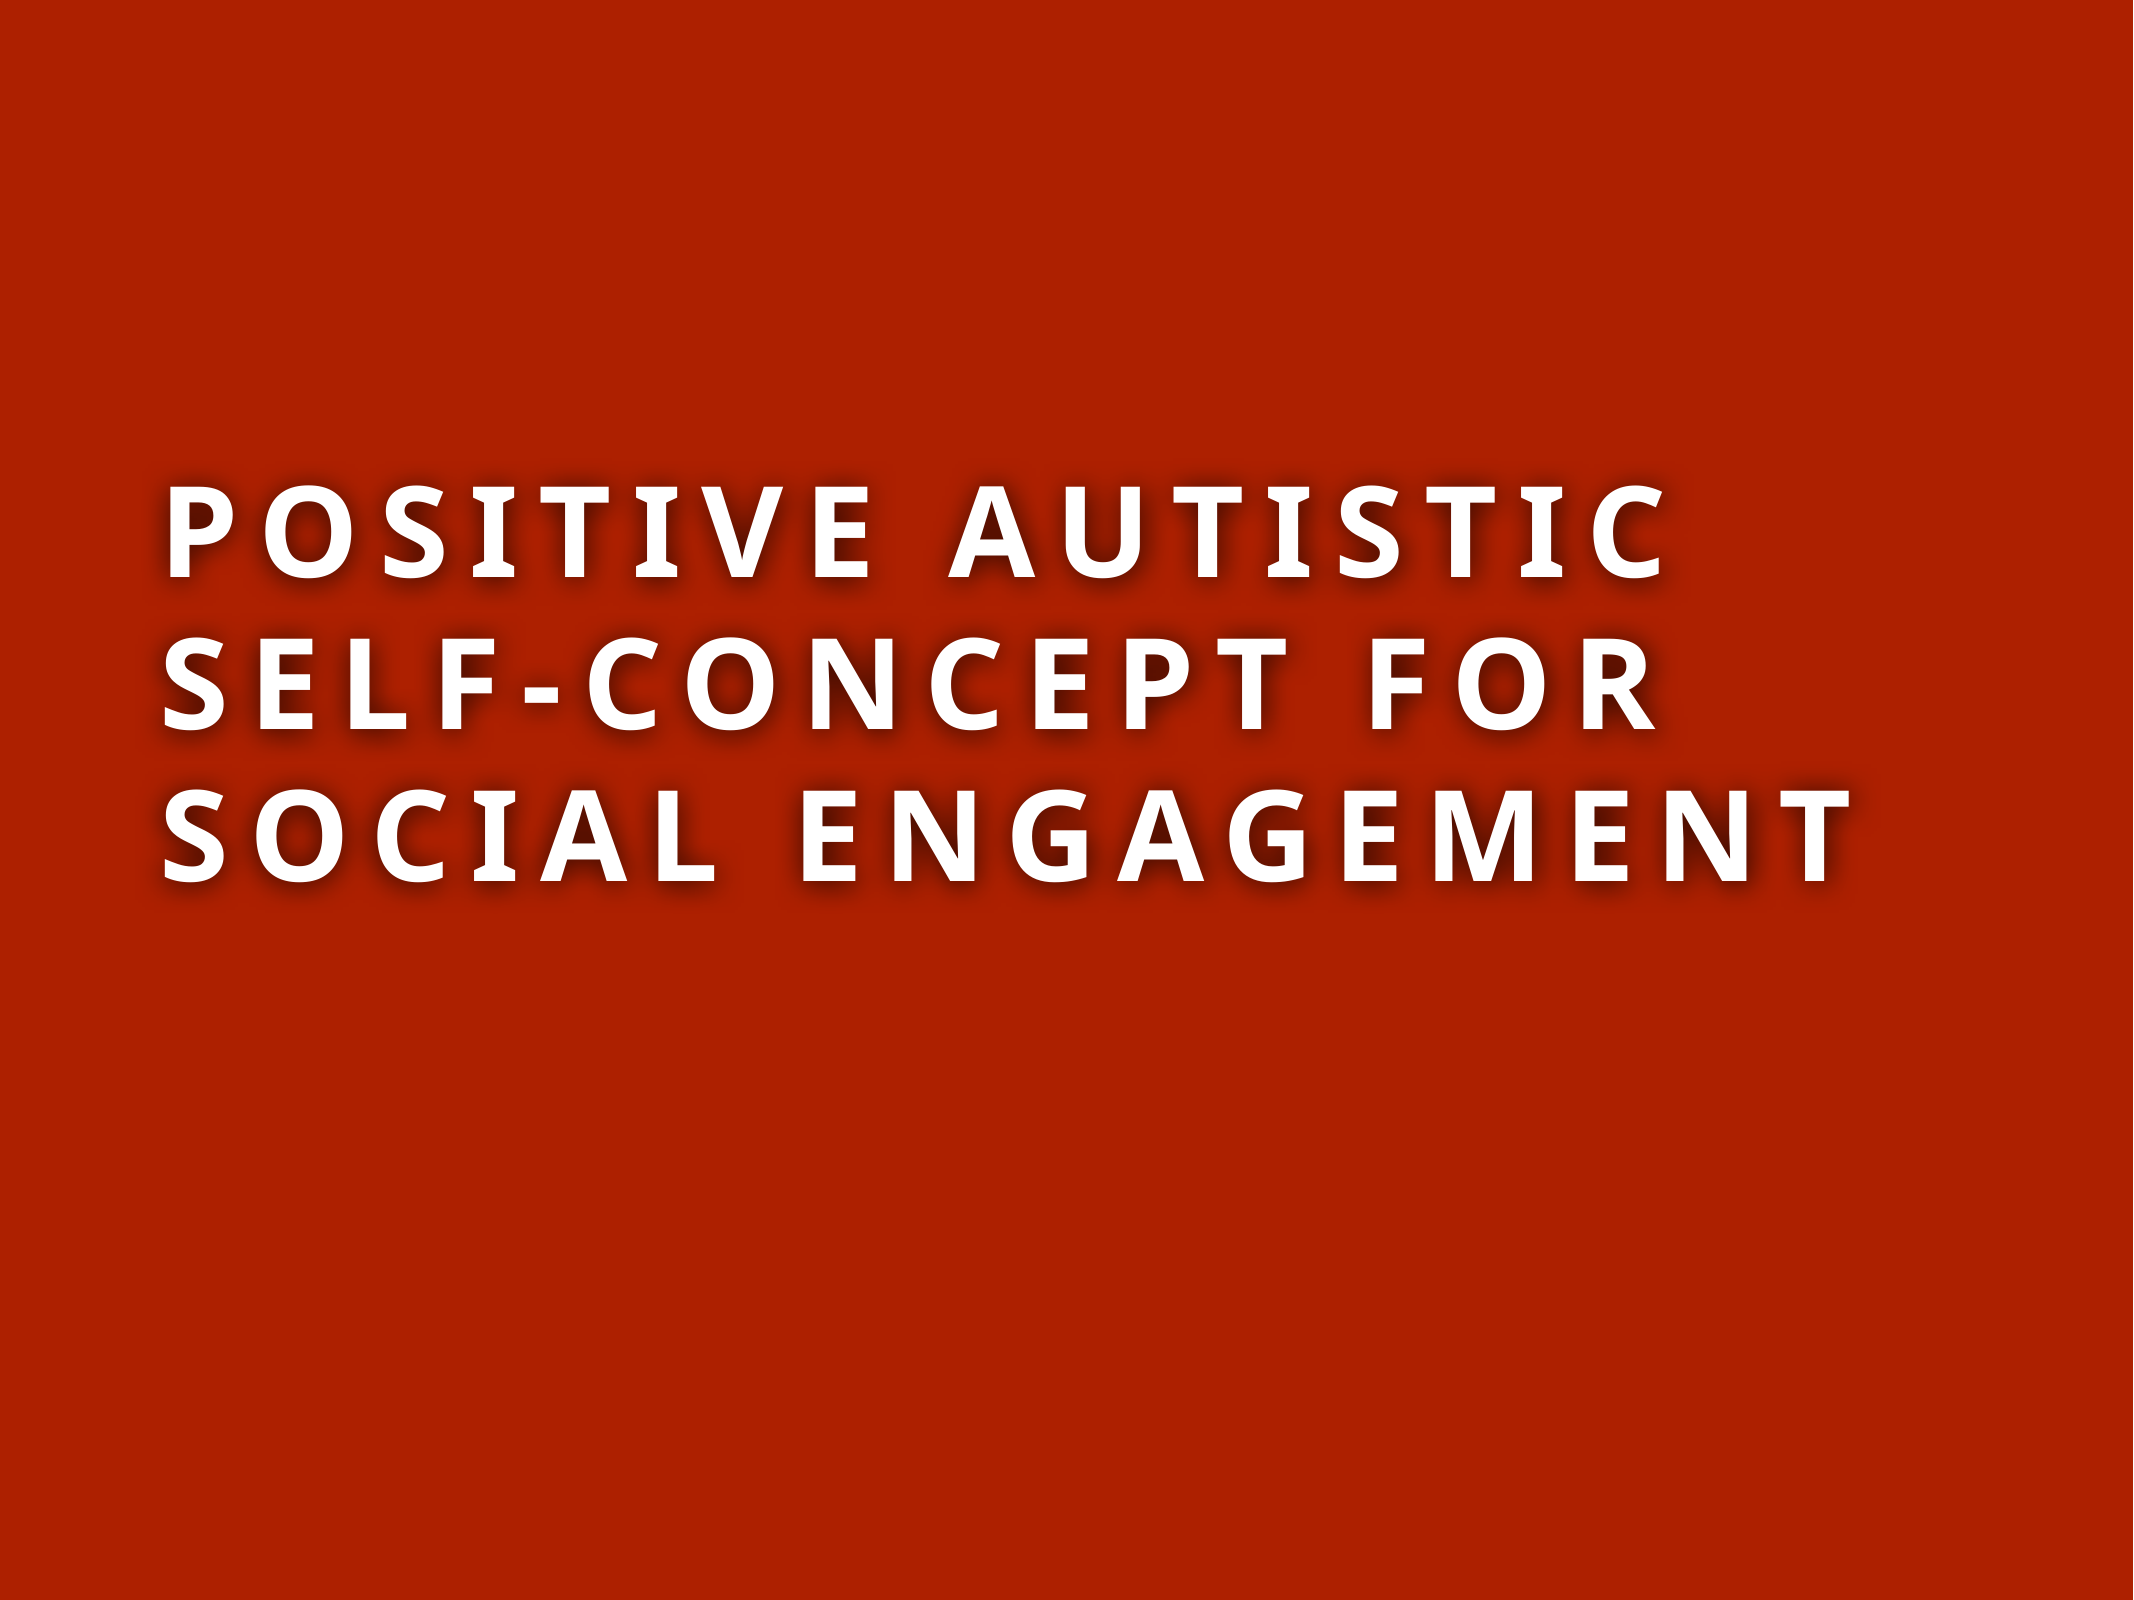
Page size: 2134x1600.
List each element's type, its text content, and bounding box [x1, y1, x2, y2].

title positive autistic self-concept for social engagement [150, 394, 2069, 963]
